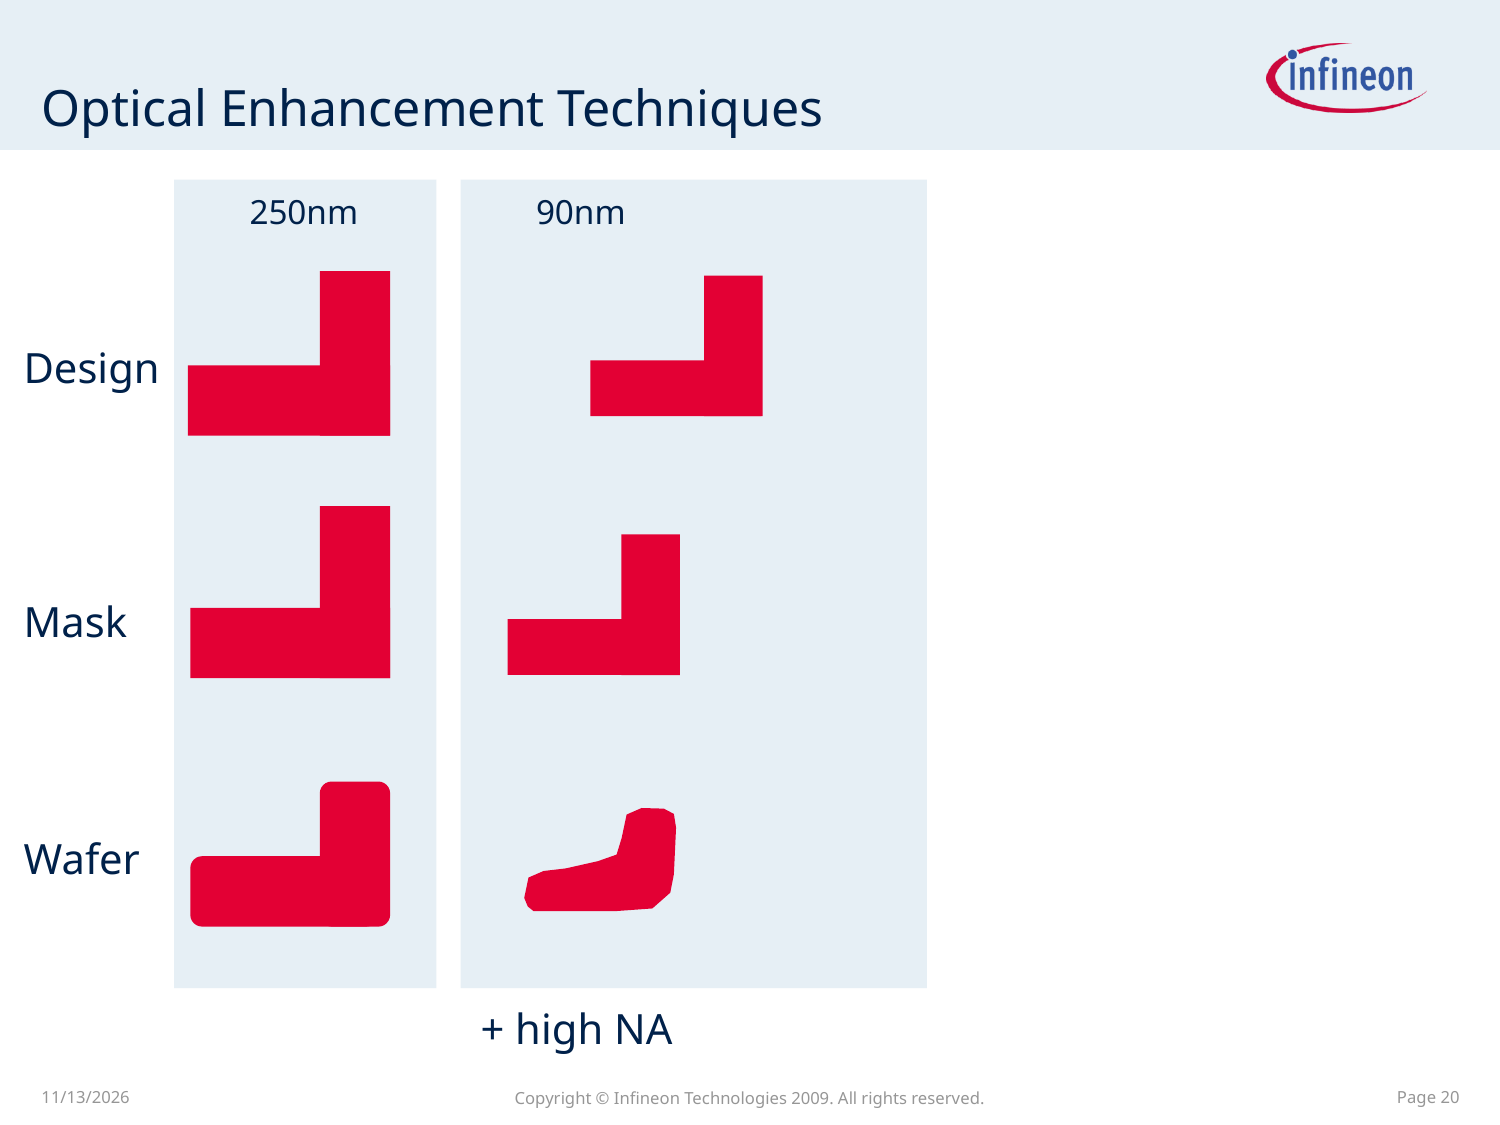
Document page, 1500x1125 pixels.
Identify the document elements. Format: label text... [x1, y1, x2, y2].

text_box + high NA [468, 991, 715, 1050]
picture [1266, 43, 1427, 113]
text_box [188, 854, 327, 929]
text_box [317, 779, 393, 929]
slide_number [41, 1086, 184, 1111]
text_box [459, 178, 929, 990]
text_box [505, 617, 619, 677]
text_box [318, 269, 392, 438]
text_box [619, 532, 682, 677]
text_box [588, 358, 702, 418]
text_box [172, 178, 439, 990]
text_box [186, 363, 318, 438]
text_box [188, 606, 318, 680]
text_box 250nm [237, 179, 391, 239]
text_box [522, 805, 679, 914]
text_box 90nm [524, 179, 677, 239]
text_box [702, 274, 765, 418]
text_box Design [11, 330, 258, 389]
text_box Wafer [11, 821, 258, 880]
footer Copyright © Infineon Technologies 2009. All rights reserved. [472, 1086, 1028, 1111]
text_box [318, 504, 392, 680]
title Optical Enhancement Techniques [41, 10, 1123, 138]
text_box Mask [11, 584, 258, 643]
slide_number Page 20 [1282, 1086, 1460, 1111]
